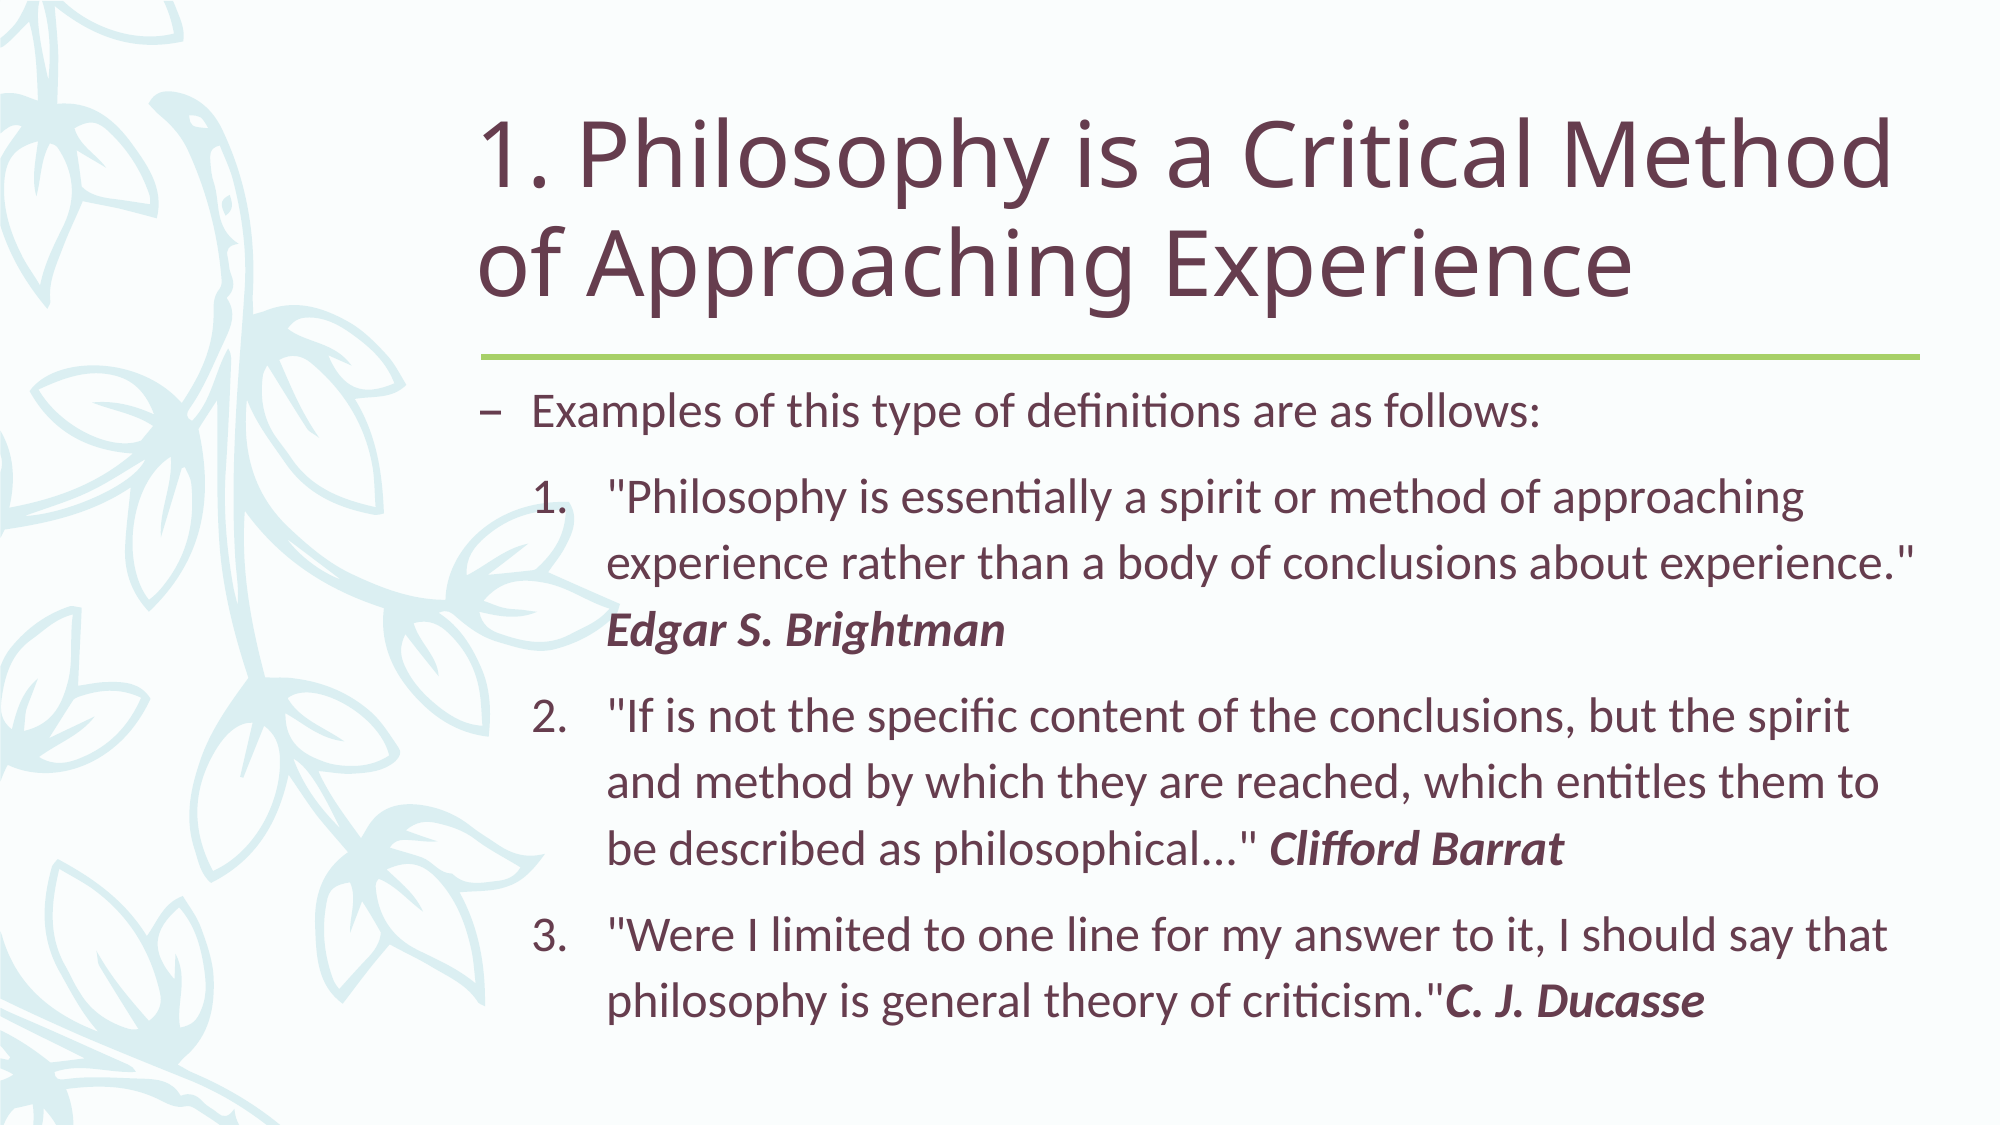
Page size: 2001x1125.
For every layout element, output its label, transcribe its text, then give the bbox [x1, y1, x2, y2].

list Examples of this type of definitions are as follows: "Philosophy is essentially a spirit or method of approaching experience rather than a body of conclusions about experience." Edgar S. Brightman "If is not the specific content of the conclusions, but the spirit and method by which they are reached, which entitles them to be described as philosophical..." Clifford Barrat "Were I limited to one line for my answer to it, I should say that philosophy is general theory of criticism."C. J. Ducasse [463, 363, 1940, 1125]
title 1. Philosophy is a Critical Method of Approaching Experience [460, 93, 1920, 350]
